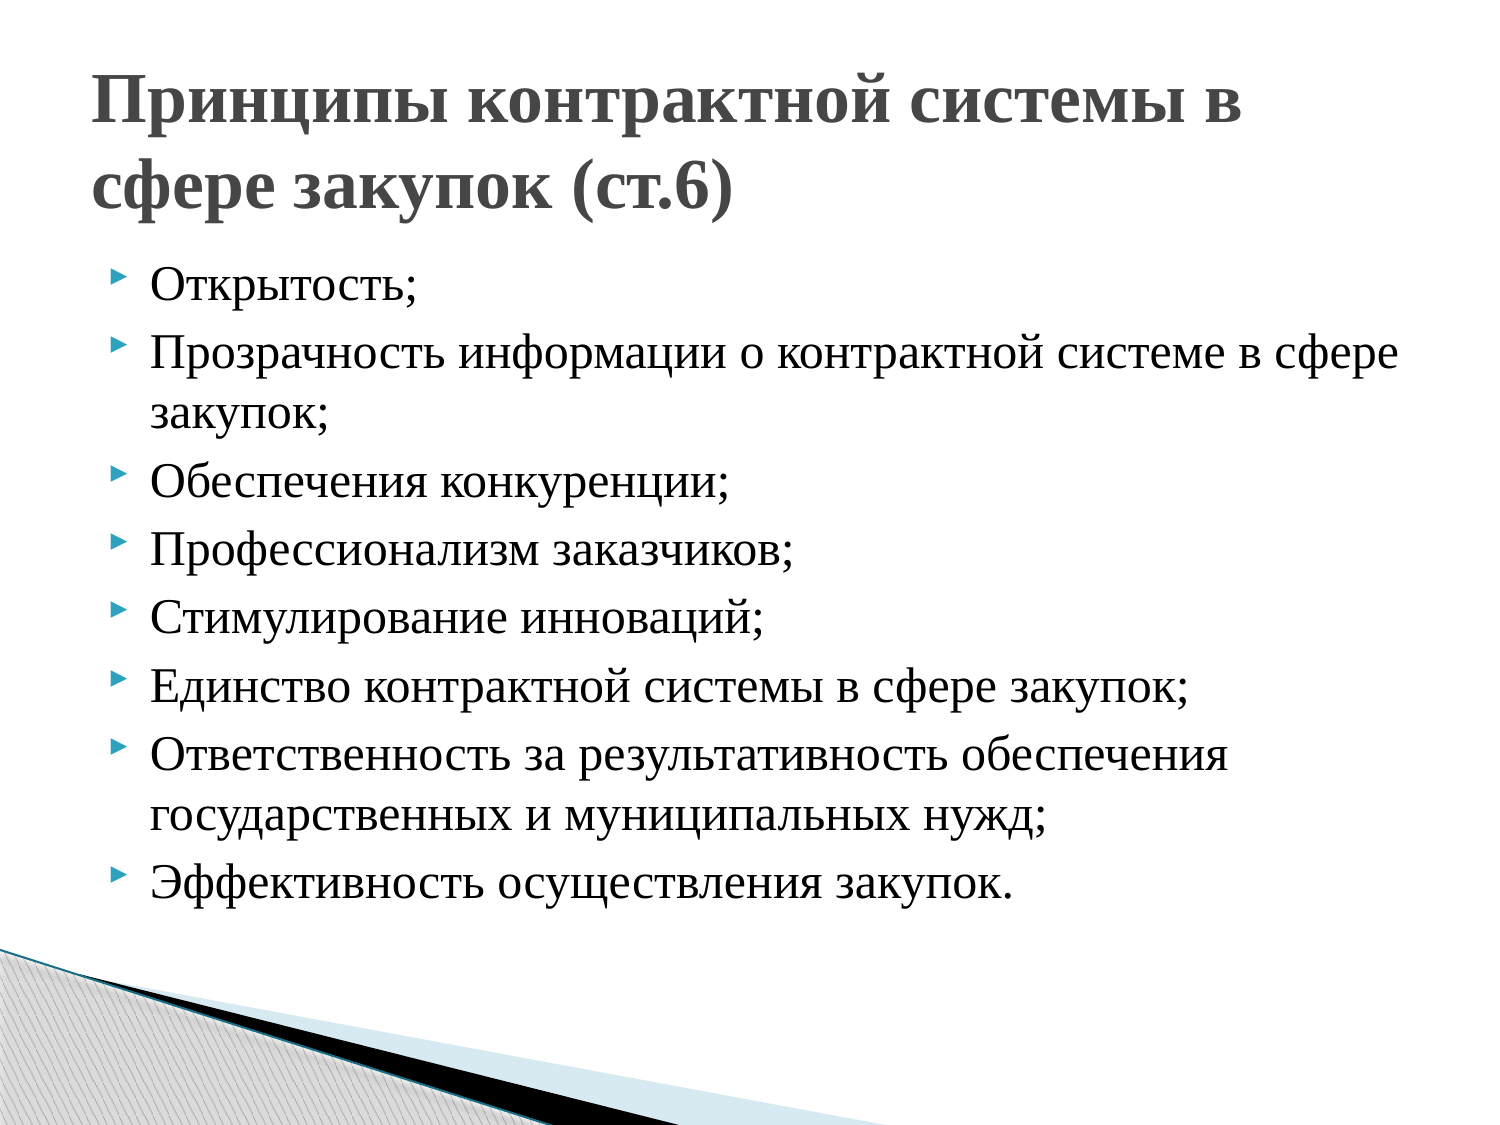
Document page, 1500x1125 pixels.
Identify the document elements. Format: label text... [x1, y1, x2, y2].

list Открытость; Прозрачность информации о контрактной системе в сфере закупок; Обеспечения конкуренции; Профессионализм заказчиков; Стимулирование инноваций; Единство контрактной системы в сфере закупок; Ответственность за результативность обеспечения государственных и муниципальных нужд; Эффективность осуществления закупок. [75, 242, 1425, 986]
title Принципы контрактной системы в сфере закупок (ст.6) [76, 42, 1427, 231]
